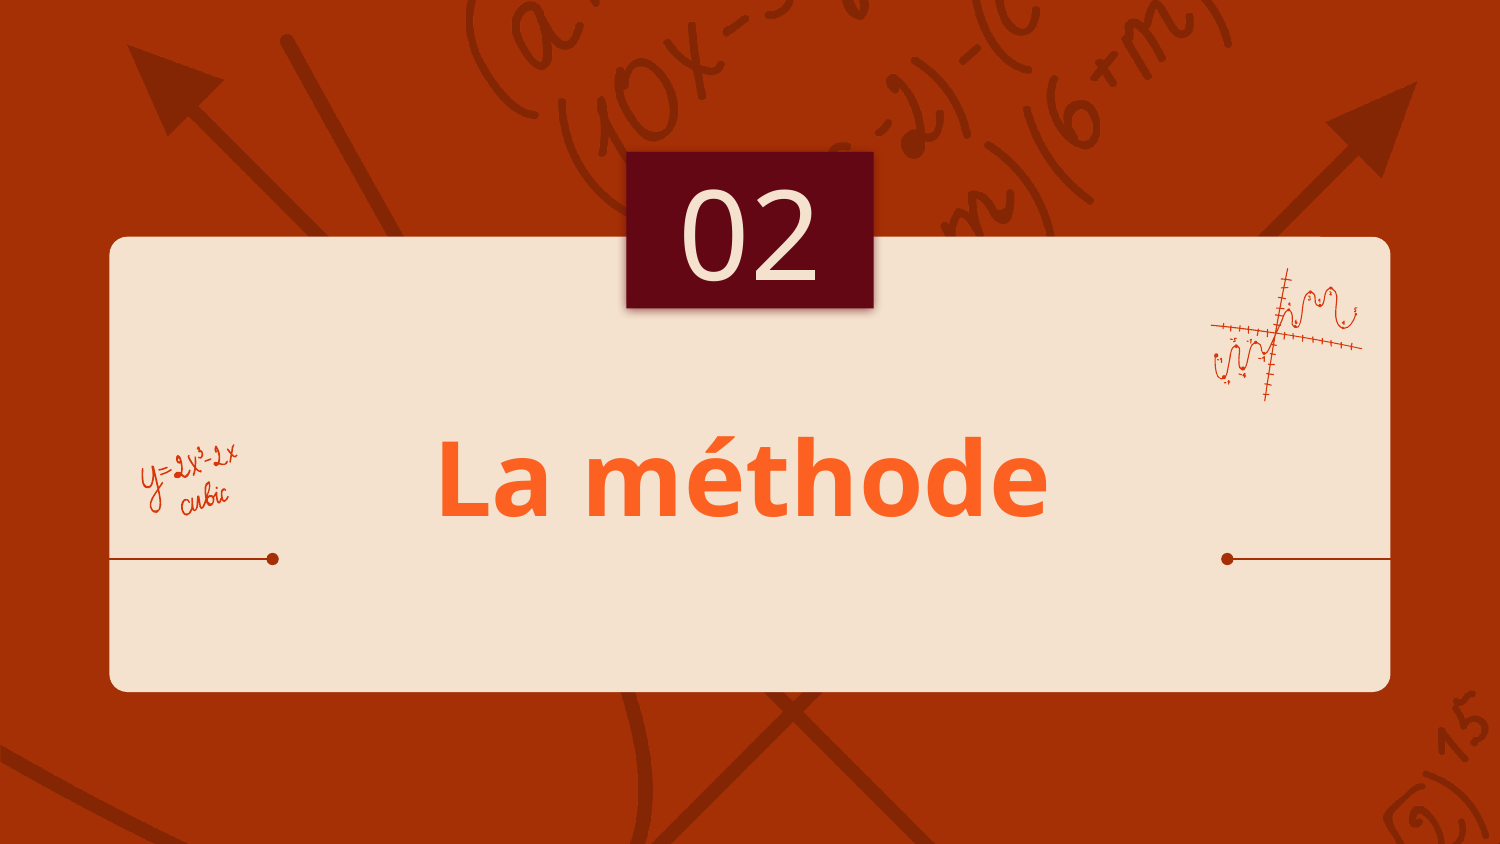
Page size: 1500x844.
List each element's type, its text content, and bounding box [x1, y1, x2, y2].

title La méthode [215, 366, 1297, 584]
text_box [109, 568, 1391, 693]
title 02 [626, 151, 874, 309]
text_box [1209, 268, 1365, 405]
text_box [109, 236, 1391, 558]
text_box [138, 449, 243, 514]
